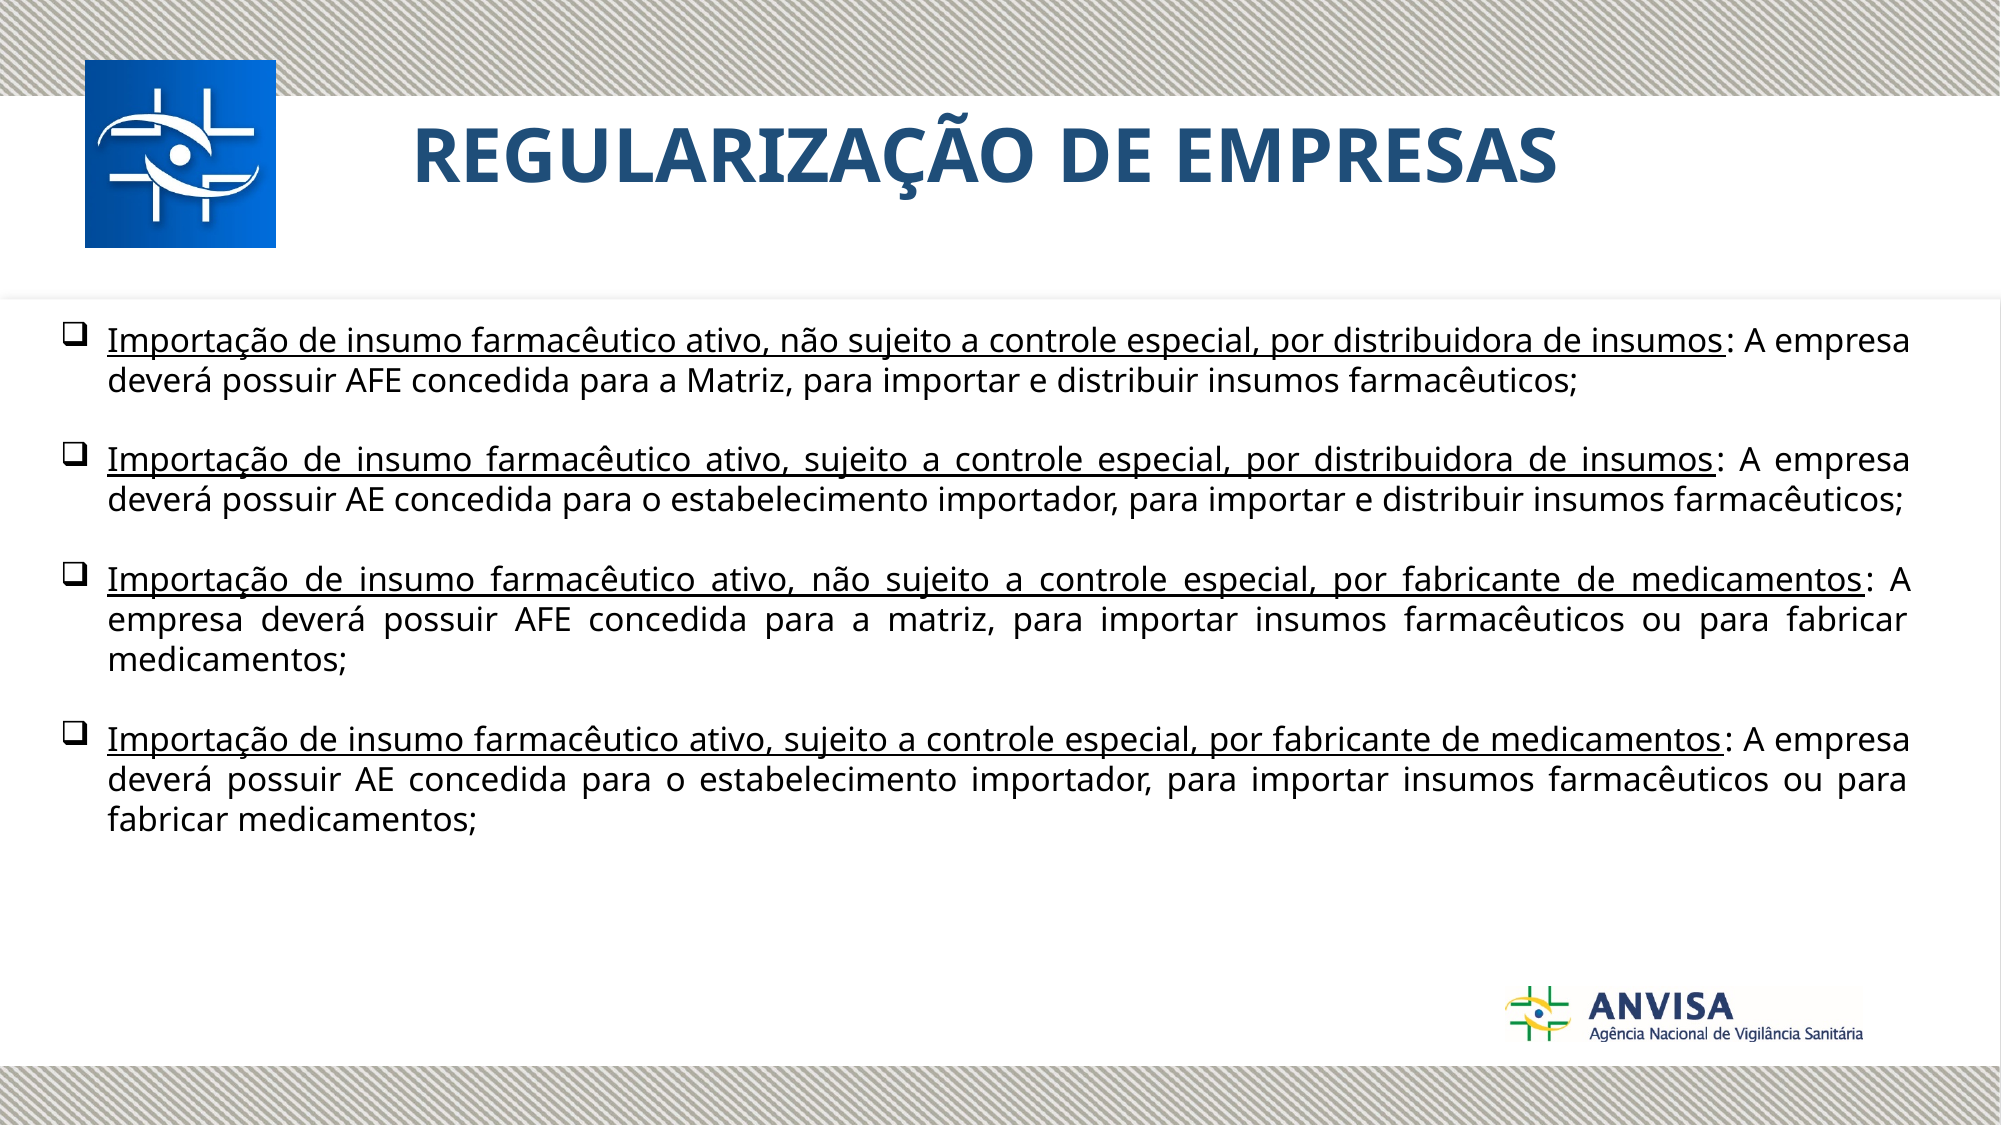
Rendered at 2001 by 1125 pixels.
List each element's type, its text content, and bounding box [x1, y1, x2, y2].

picture [0, 1066, 2000, 1125]
picture [0, 0, 2000, 248]
picture [1505, 986, 1863, 1042]
text_box REGULARIZAÇÃO DE EMPRESAS [396, 99, 1576, 205]
text_box Importação de insumo farmacêutico ativo, não sujeito a controle especial, por distribuidora de insumos: A empresa deverá possuir AFE concedida para a Matriz, para importar e distribuir insumos farmacêuticos; Importação de insumo farmacêutico ativo, sujeito a controle especial, por distribuidora de insumos: A empresa deverá possuir AE concedida para o estabelecimento importador, para importar e distribuir insumos farmacêuticos; Importação de insumo farmacêutico ativo, não sujeito a controle especial, por fabricante de medicamentos: A empresa deverá possuir AFE concedida para a matriz, para importar insumos farmacêuticos ou para fabricar medicamentos; Importação de insumo farmacêutico ativo, sujeito a controle especial, por fabricante de medicamentos: A empresa deverá possuir AE concedida para o estabelecimento importador, para importar insumos farmacêuticos ou para fabricar medicamentos; [45, 311, 1926, 891]
